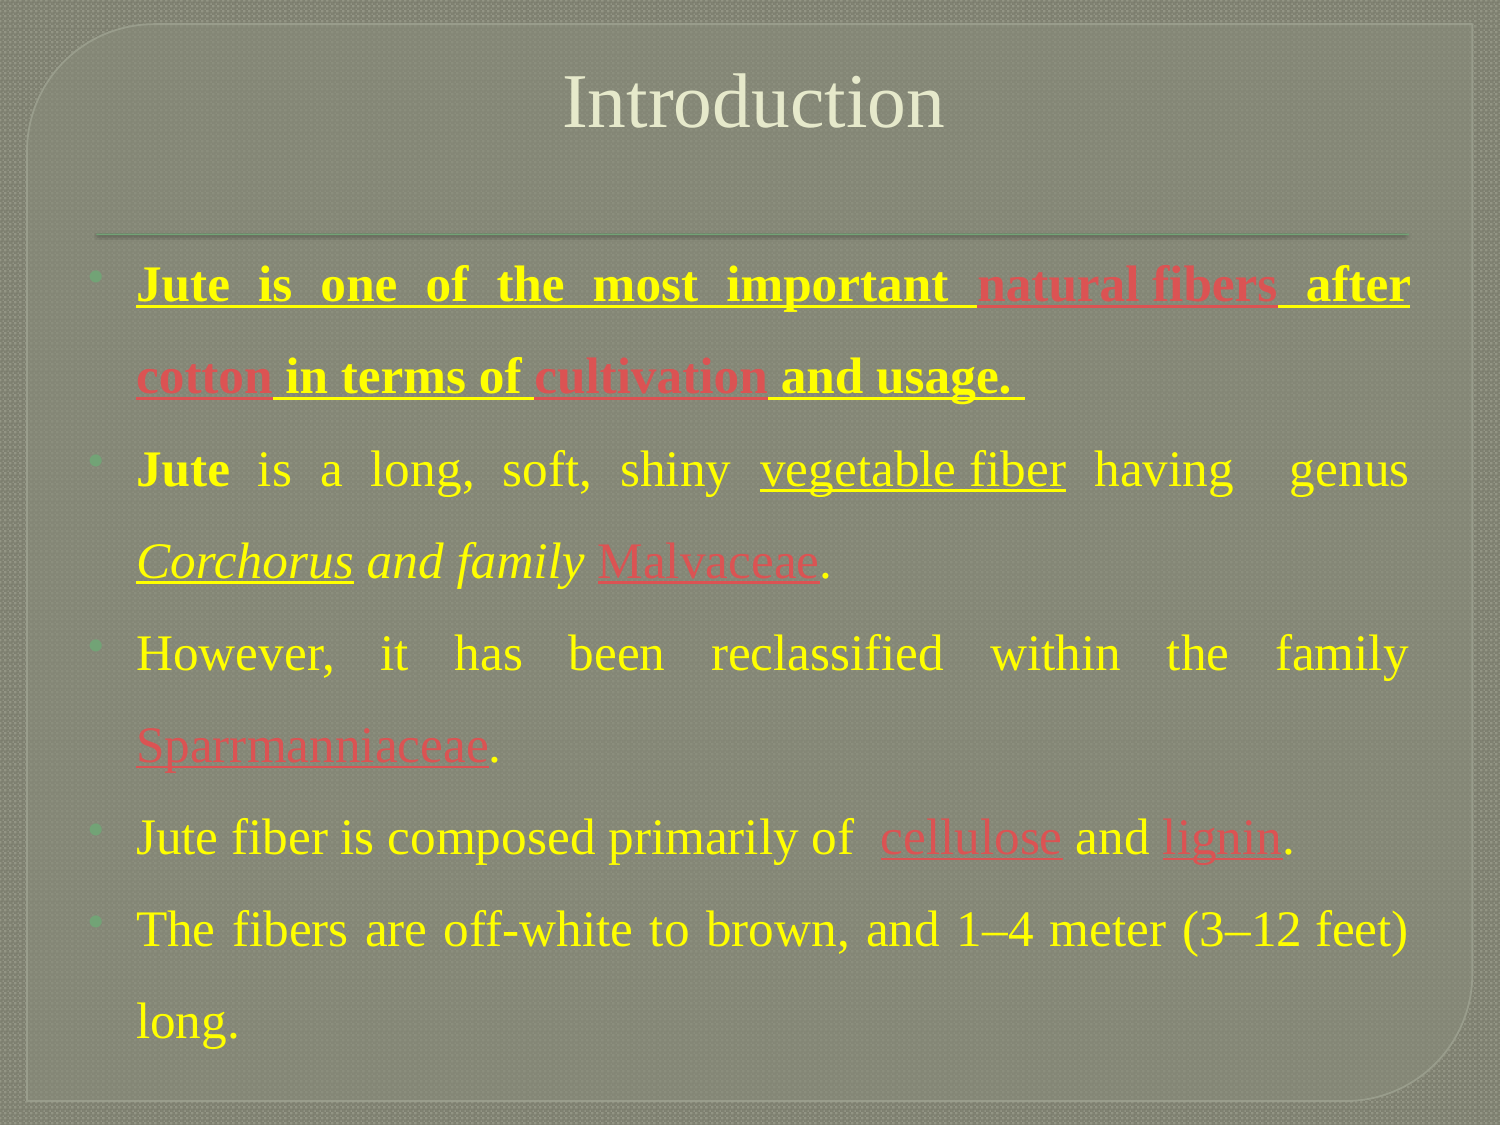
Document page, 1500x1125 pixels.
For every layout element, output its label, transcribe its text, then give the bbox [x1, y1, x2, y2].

title Introduction [75, 41, 1425, 150]
list Jute is one of the most important natural fibers after cotton in terms of cultivation and usage. Jute is a long, soft, shiny vegetable fiber having genus Corchorus and family Malvaceae. However, it has been reclassified within the family Sparrmanniaceae. Jute fiber is composed primarily of cellulose and lignin. The fibers are off-white to brown, and 1–4 meter (3–12 feet) long. [75, 212, 1425, 1063]
